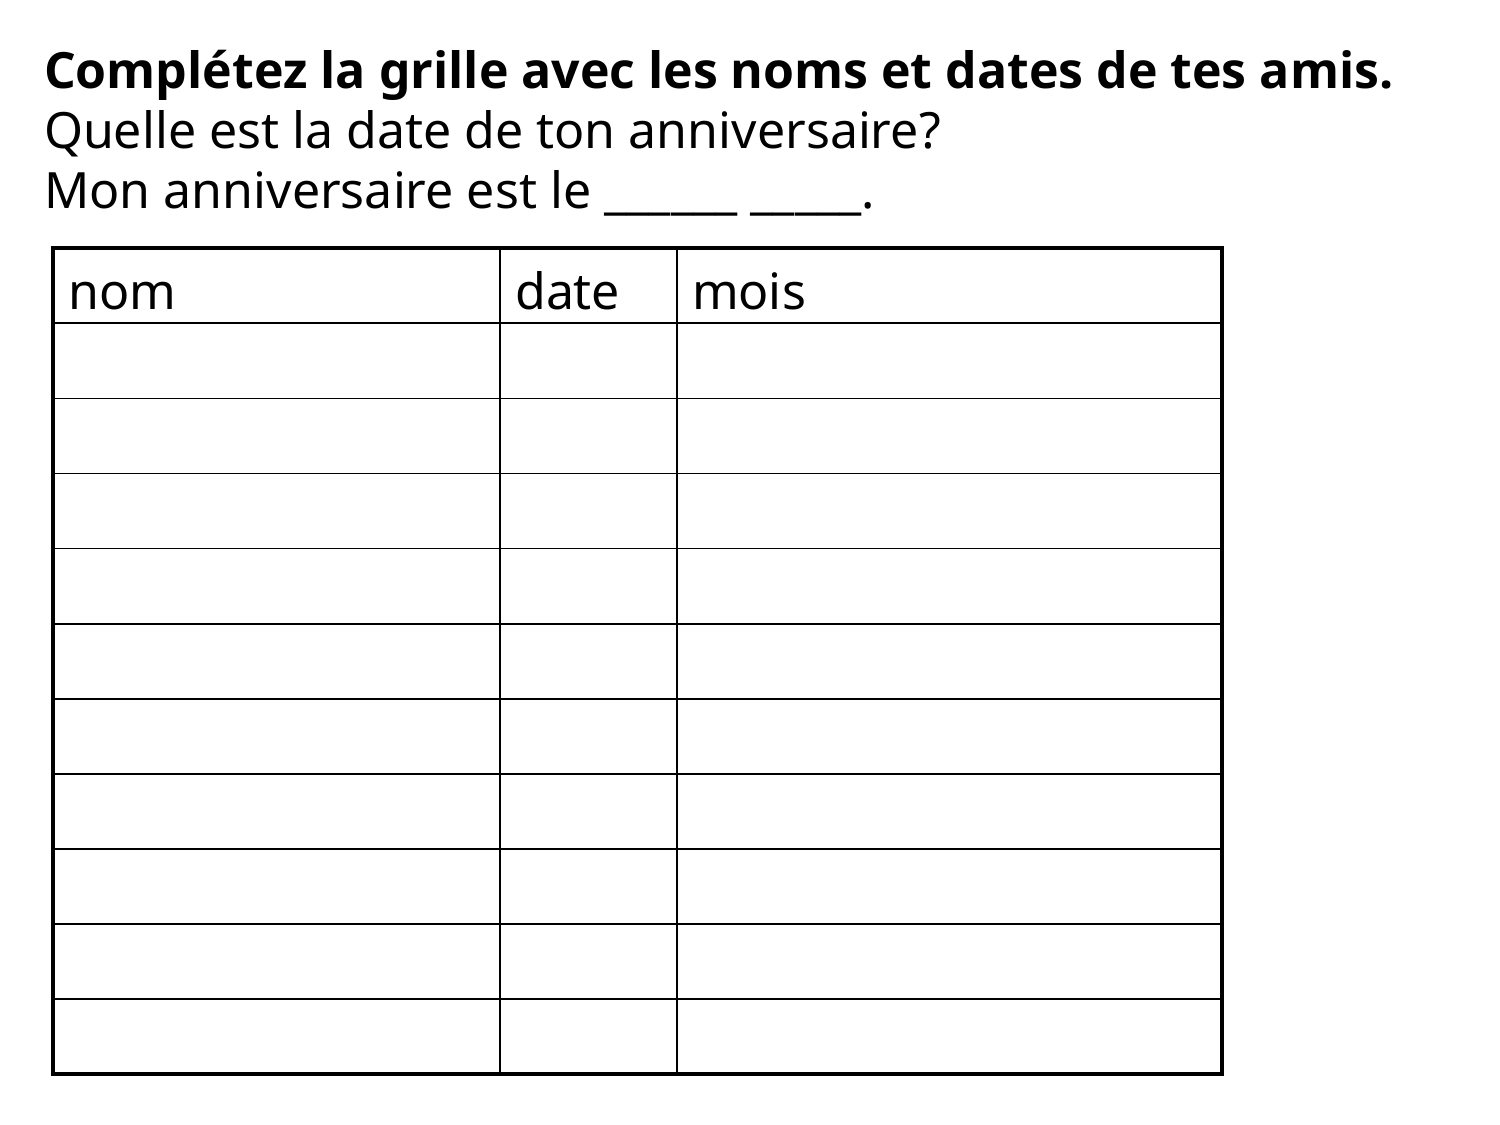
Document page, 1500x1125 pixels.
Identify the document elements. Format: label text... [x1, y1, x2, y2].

table_cell [55, 775, 499, 848]
table_cell [55, 399, 499, 473]
table_cell [55, 700, 499, 773]
table_cell [501, 1000, 676, 1072]
table_cell [678, 925, 1220, 998]
table_cell [678, 474, 1220, 548]
table_cell [55, 625, 499, 698]
table_cell [678, 1000, 1220, 1072]
table_cell [678, 399, 1220, 473]
table_cell [55, 474, 499, 548]
table_header date [501, 250, 676, 322]
table_cell [678, 324, 1220, 398]
table_cell [678, 625, 1220, 698]
table_cell [55, 1000, 499, 1072]
table_cell [501, 474, 676, 548]
table_cell [501, 399, 676, 473]
table_header nom [55, 250, 499, 322]
table_cell [501, 925, 676, 998]
table_cell [678, 549, 1220, 623]
table_cell [55, 324, 499, 398]
table_cell [501, 324, 676, 398]
table_cell [678, 775, 1220, 848]
table_cell [501, 700, 676, 773]
table_header mois [678, 250, 1220, 322]
table_cell [501, 625, 676, 698]
table_cell [501, 850, 676, 923]
table_cell [55, 549, 499, 623]
table_cell [55, 925, 499, 998]
table_cell [678, 700, 1220, 773]
table_cell [55, 850, 499, 923]
table_cell [501, 549, 676, 623]
text_box Complétez la grille avec les noms et dates de tes amis. Quelle est la date de ton anniversaire? Mon anniversaire est le ______ _____. [29, 31, 1500, 227]
table_cell [501, 775, 676, 848]
table_cell [678, 850, 1220, 923]
